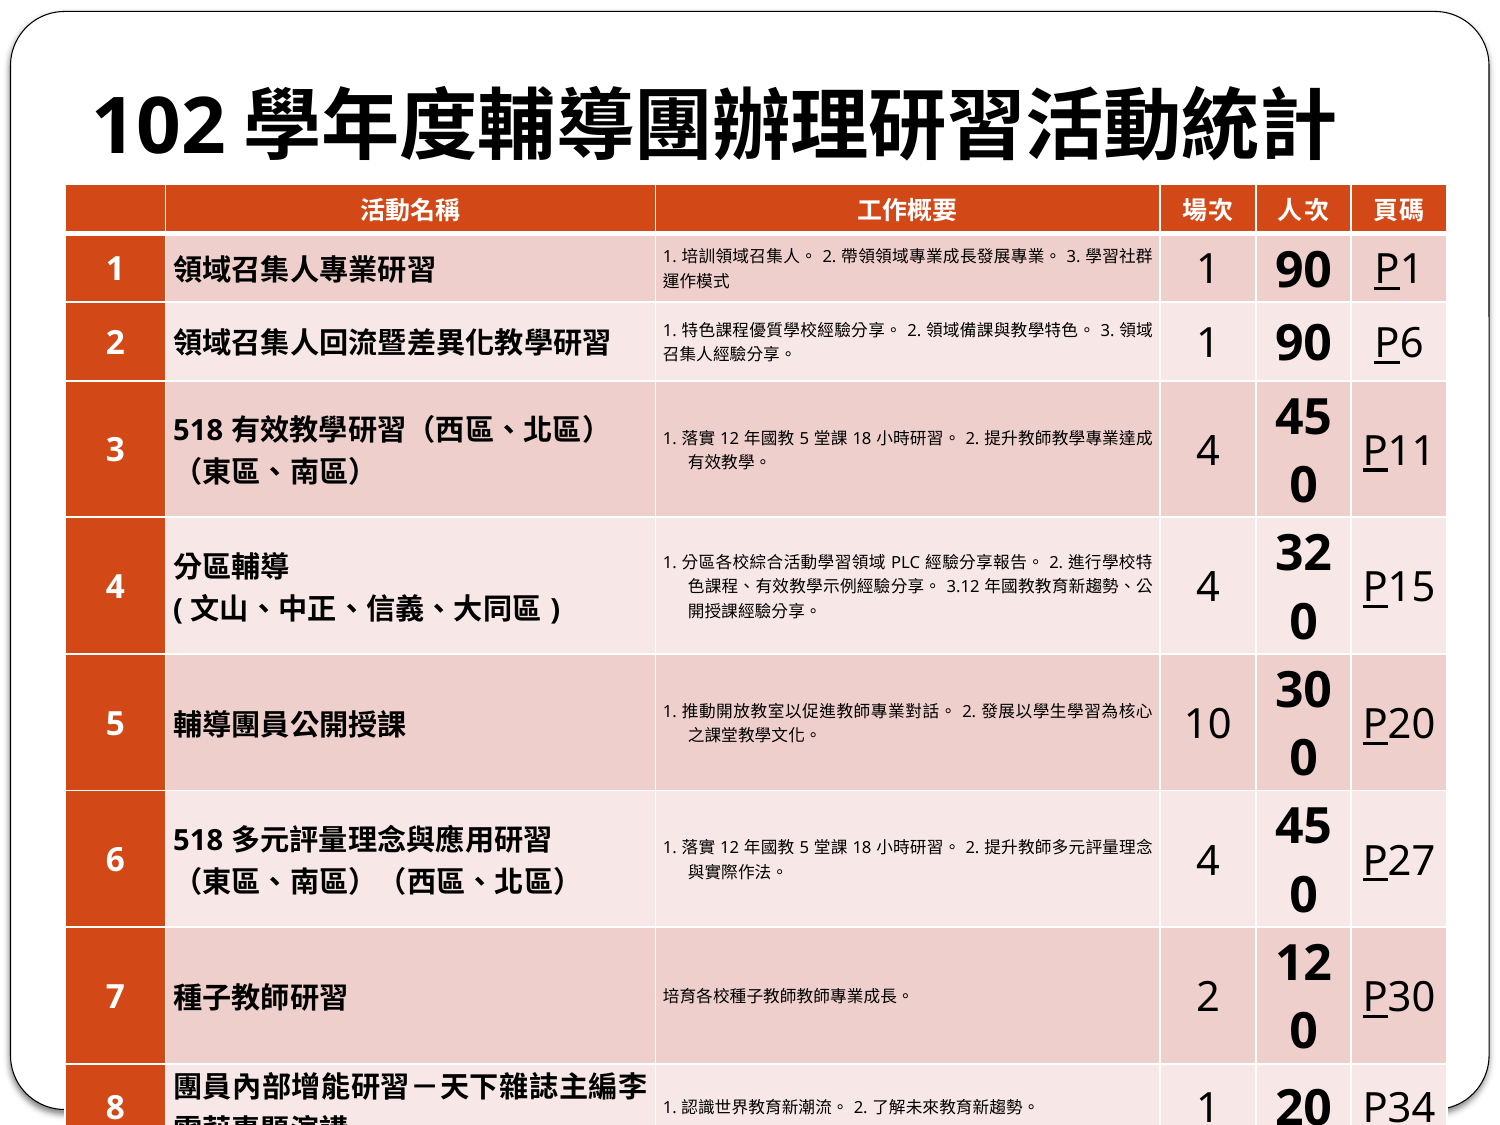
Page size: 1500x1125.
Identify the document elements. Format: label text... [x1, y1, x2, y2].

table_cell 領域召集人專業研習 [166, 236, 655, 301]
table_cell 1 [1161, 1065, 1255, 1125]
table_cell 450 [1257, 382, 1350, 516]
table_cell 300 [1257, 655, 1350, 790]
table_cell 4 [1161, 518, 1255, 653]
table_cell P30 [1352, 928, 1446, 1063]
table_cell 518多元評量理念與應用研習 （東區、南區）（西區、北區） [166, 791, 655, 926]
table_cell 2 [66, 303, 165, 380]
table_cell 4 [1161, 382, 1255, 516]
table_cell 120 [1257, 928, 1350, 1063]
table_cell 1 [1161, 236, 1255, 301]
table_cell P1 [1352, 236, 1446, 301]
table_cell 4 [1161, 791, 1255, 926]
table_cell 7 [66, 928, 165, 1063]
table_cell 領域召集人回流暨差異化教學研習 [166, 303, 655, 380]
table_cell P6 [1352, 303, 1446, 380]
table_cell P34 [1352, 1065, 1446, 1125]
table_cell 1.推動開放教室以促進教師專業對話。2.發展以學生學習為核心之課堂教學文化。 [656, 655, 1159, 790]
table_header 人次 [1257, 185, 1350, 231]
table_header 頁碼 [1352, 185, 1446, 231]
table_cell 1.特色課程優質學校經驗分享。2.領域備課與教學特色。3.領域召集人經驗分享。 [656, 303, 1159, 380]
table_cell 320 [1257, 518, 1350, 653]
table_cell 90 [1257, 236, 1350, 301]
table_cell 培育各校種子教師教師專業成長。 [656, 928, 1159, 1063]
table_cell 1.分區各校綜合活動學習領域PLC經驗分享報告。2.進行學校特色課程、有效教學示例經驗分享。3.12年國教教育新趨勢、公開授課經驗分享。 [656, 518, 1159, 653]
table_header 活動名稱 [166, 185, 655, 231]
table_cell 90 [1257, 303, 1350, 380]
table_cell 5 [66, 655, 165, 790]
table_cell 團員內部增能研習－天下雜誌主編李雪莉專題演講 [166, 1065, 655, 1125]
table_cell 輔導團員公開授課 [166, 655, 655, 790]
title 102學年度輔導團辦理研習活動統計 [76, 45, 1425, 184]
table_header 工作概要 [656, 185, 1159, 231]
table_cell 1.培訓領域召集人。2.帶領領域專業成長發展專業。3.學習社群運作模式 [656, 236, 1159, 301]
table_cell 1 [1161, 303, 1255, 380]
table_cell 種子教師研習 [166, 928, 655, 1063]
table_header [66, 185, 165, 231]
table_cell 1.落實12年國教5堂課18小時研習。2.提升教師教學專業達成有效教學。 [656, 382, 1159, 516]
table_header 場次 [1161, 185, 1255, 231]
table_cell P27 [1352, 791, 1446, 926]
table_cell P11 [1352, 382, 1446, 516]
table_cell P15 [1352, 518, 1446, 653]
table_cell 分區輔導 (文山、中正、信義、大同區) [166, 518, 655, 653]
table_cell 4 [66, 518, 165, 653]
table_cell 20 [1257, 1065, 1350, 1125]
table_cell 1.落實12年國教5堂課18小時研習。2.提升教師多元評量理念與實際作法。 [656, 791, 1159, 926]
table_cell 450 [1257, 791, 1350, 926]
table_cell P20 [1352, 655, 1446, 790]
table_cell 6 [66, 791, 165, 926]
table_cell 2 [1161, 928, 1255, 1063]
table_cell 3 [66, 382, 165, 516]
table_cell 10 [1161, 655, 1255, 790]
table_cell 1.認識世界教育新潮流。2.了解未來教育新趨勢。 [656, 1065, 1159, 1125]
table_cell 1 [66, 236, 165, 301]
table_cell 518有效教學研習（西區、北區） （東區、南區） [166, 382, 655, 516]
table_cell 8 [66, 1065, 165, 1125]
